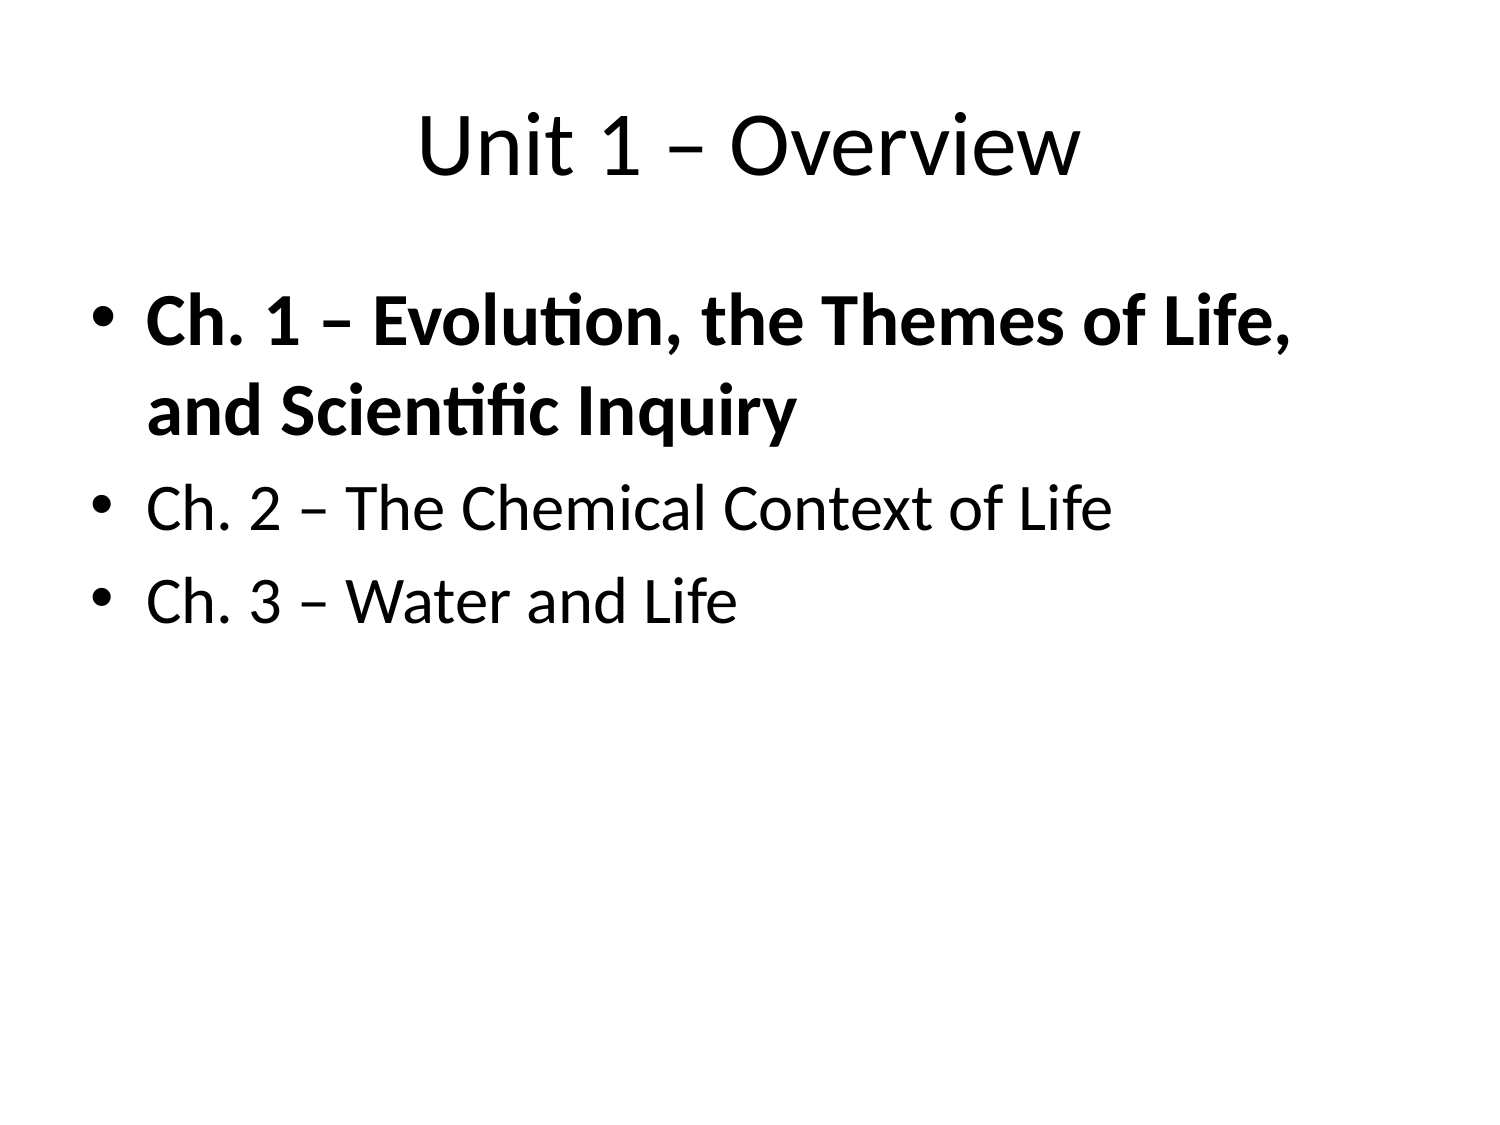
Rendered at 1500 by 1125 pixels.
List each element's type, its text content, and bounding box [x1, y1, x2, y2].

list Ch. 1 – Evolution, the Themes of Life, and Scientific Inquiry Ch. 2 – The Chemical Context of Life Ch. 3 – Water and Life [75, 262, 1425, 1005]
title Unit 1 – Overview [75, 45, 1425, 233]
